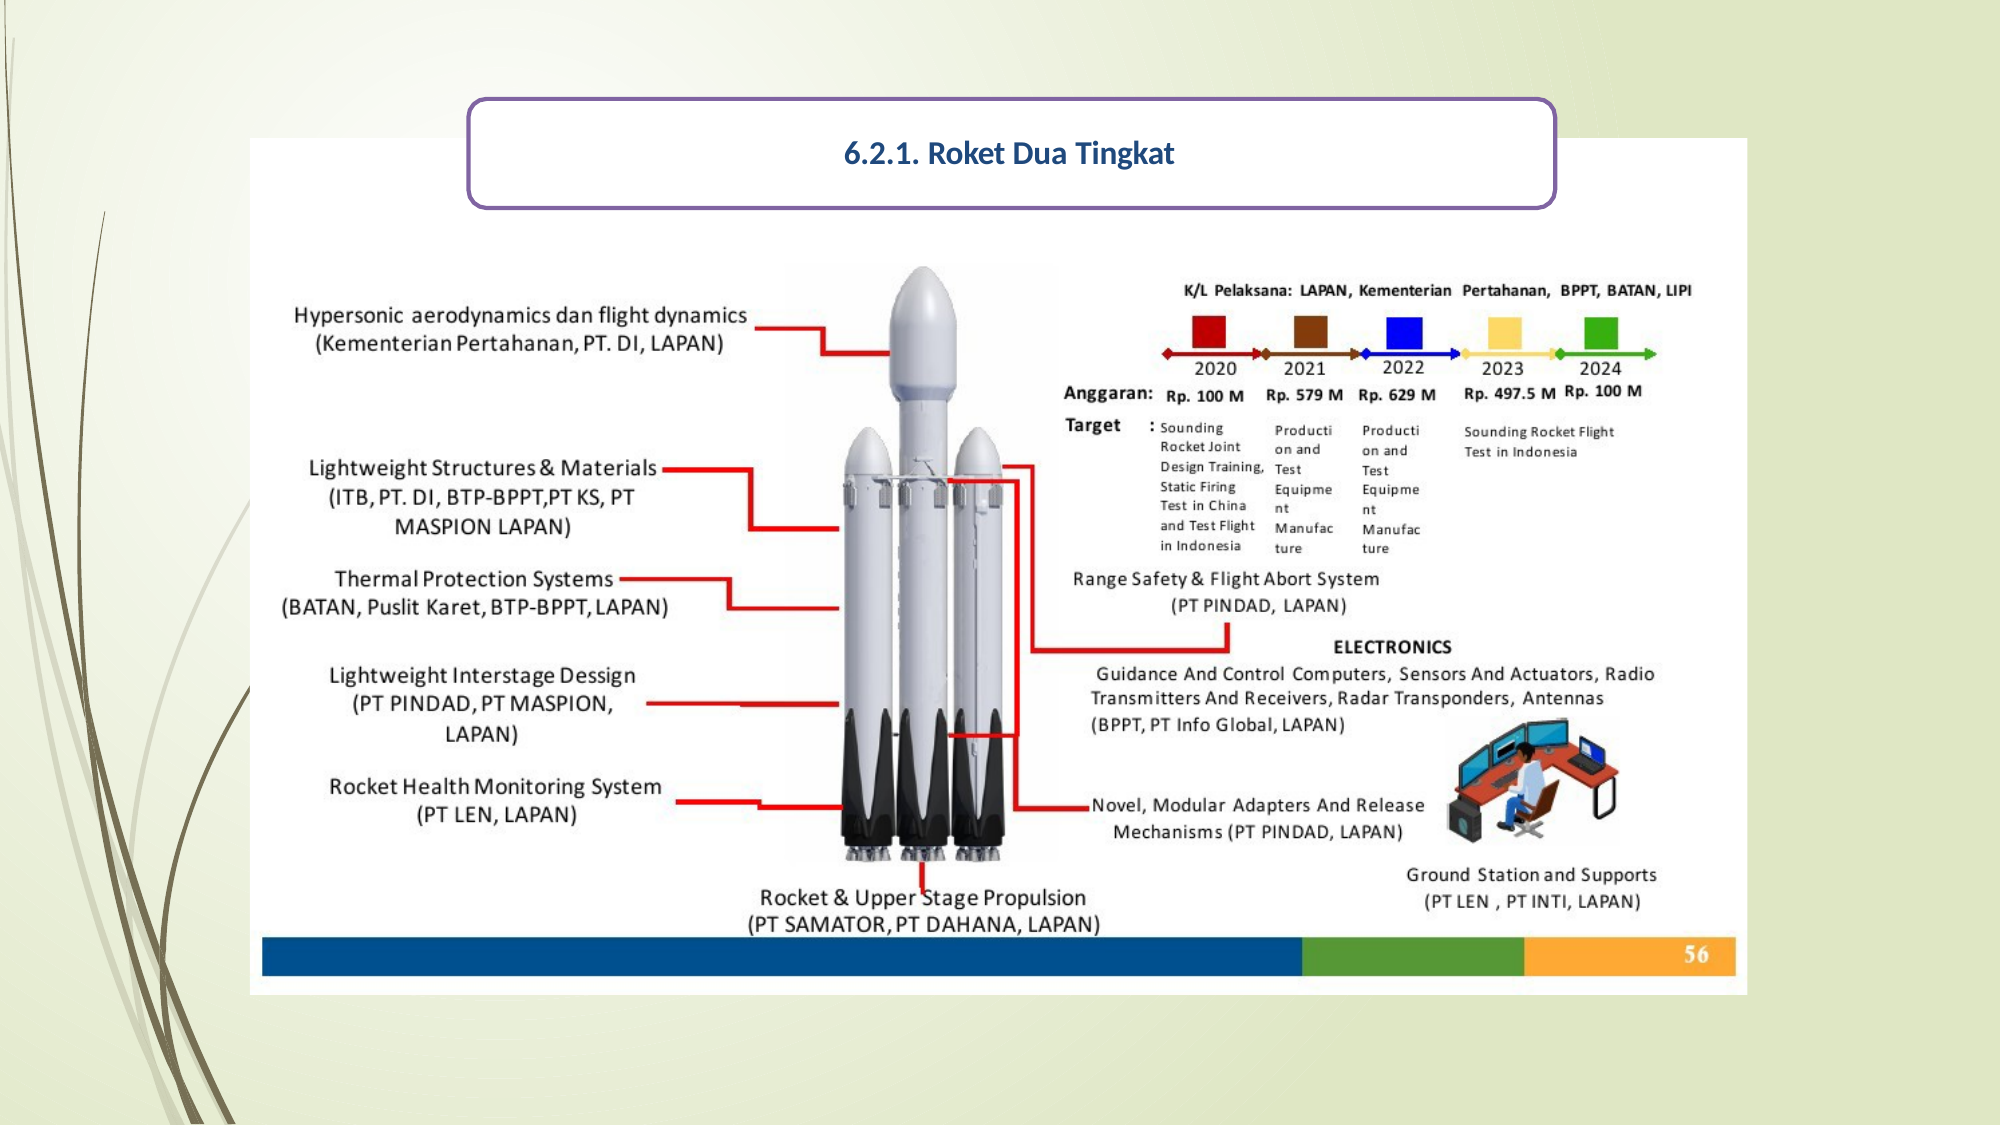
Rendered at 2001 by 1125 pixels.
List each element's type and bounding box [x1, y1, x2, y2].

text_box [249, 96, 1748, 995]
